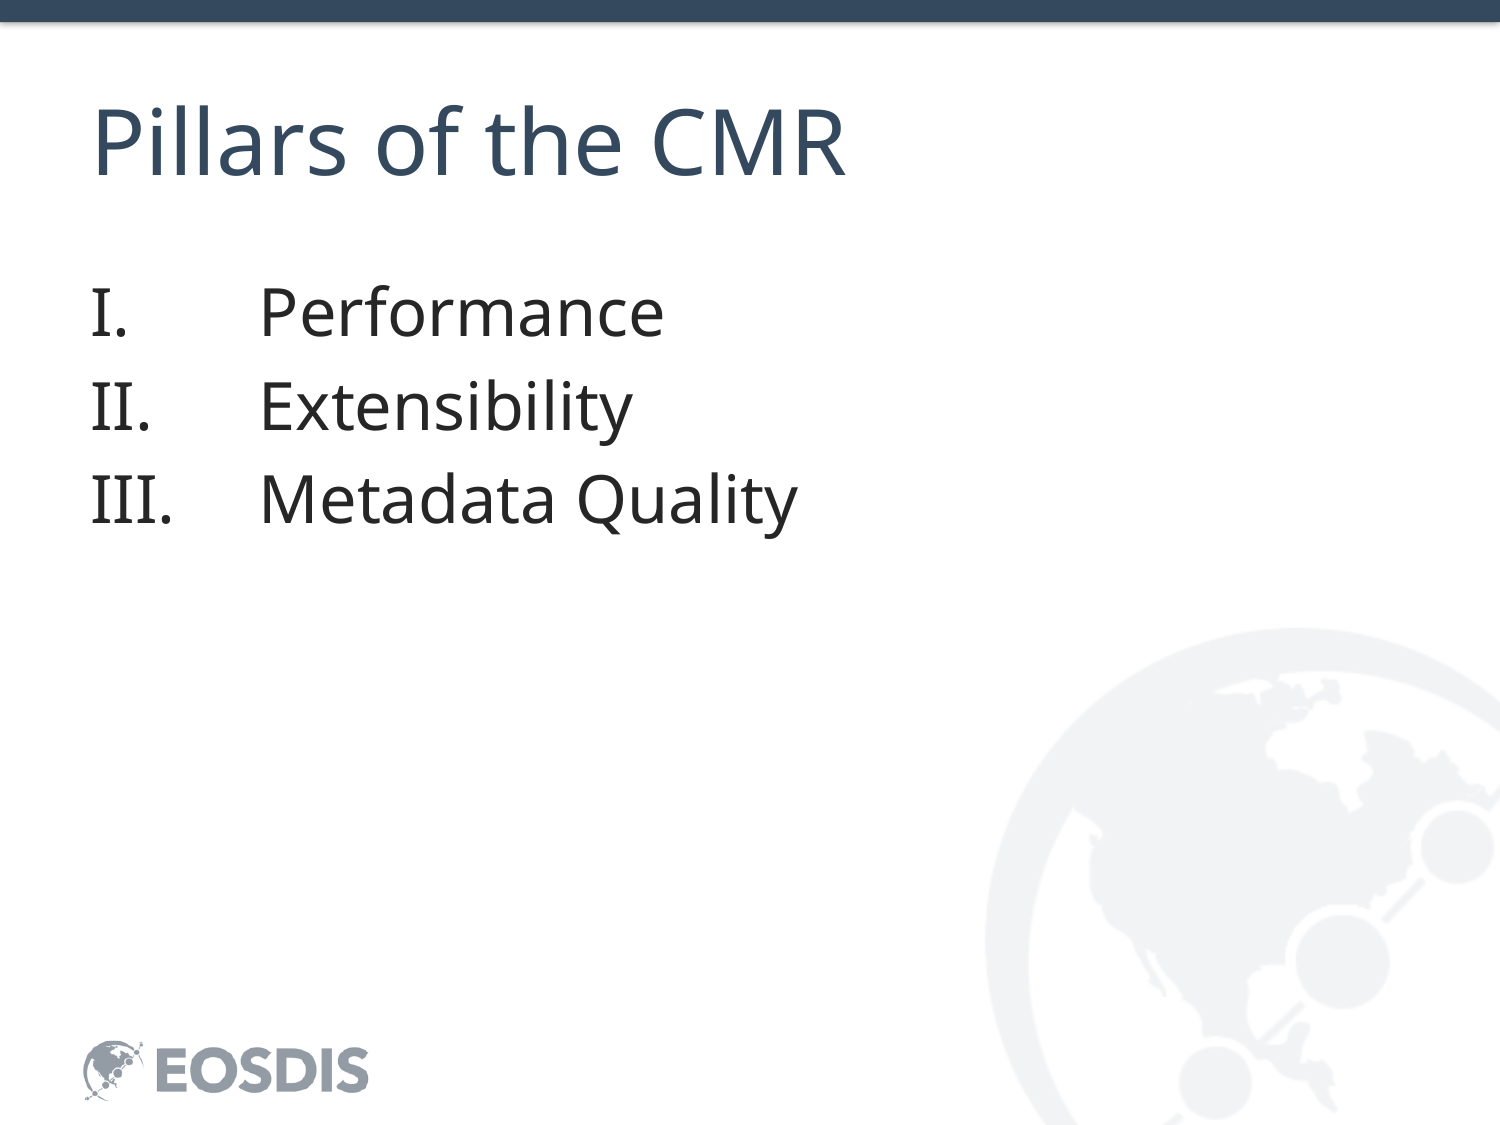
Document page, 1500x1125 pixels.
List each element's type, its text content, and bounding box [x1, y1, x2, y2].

title Pillars of the CMR [75, 45, 1425, 233]
list Performance Extensibility Metadata Quality [75, 262, 1425, 1005]
